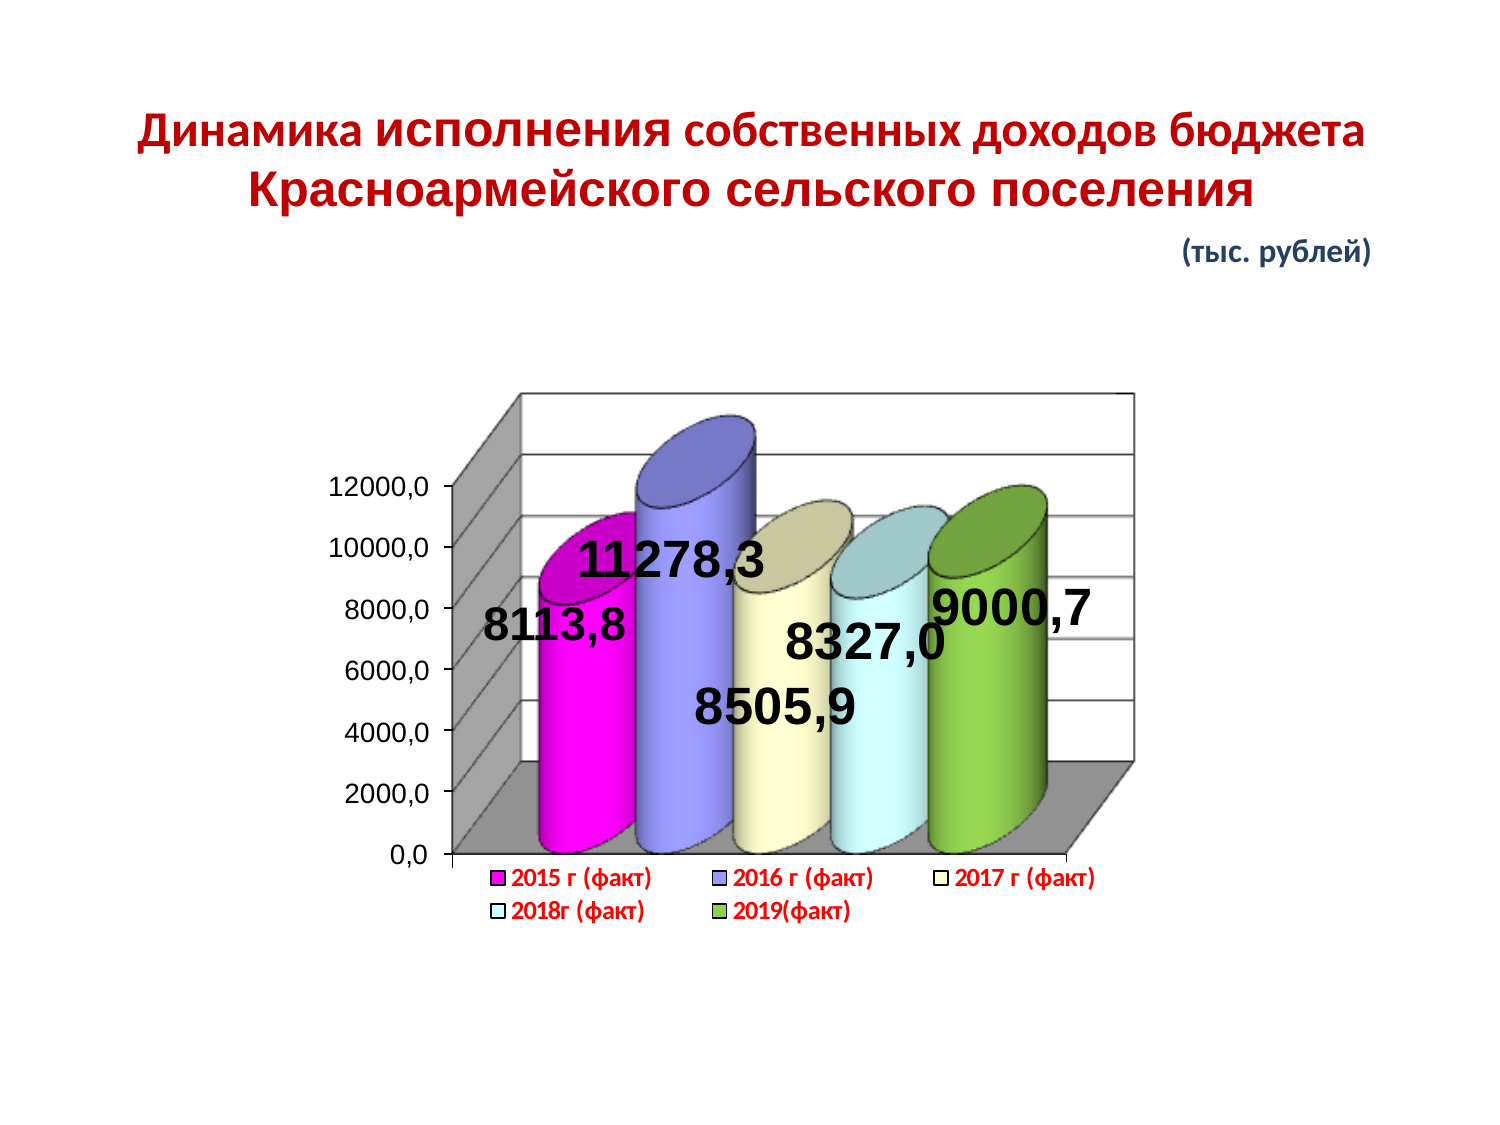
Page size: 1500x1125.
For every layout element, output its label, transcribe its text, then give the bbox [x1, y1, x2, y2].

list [57, 331, 1413, 976]
title Динамика исполнения собственных доходов бюджета Красноармейского сельского поселения (тыс. рублей) [76, 89, 1428, 278]
